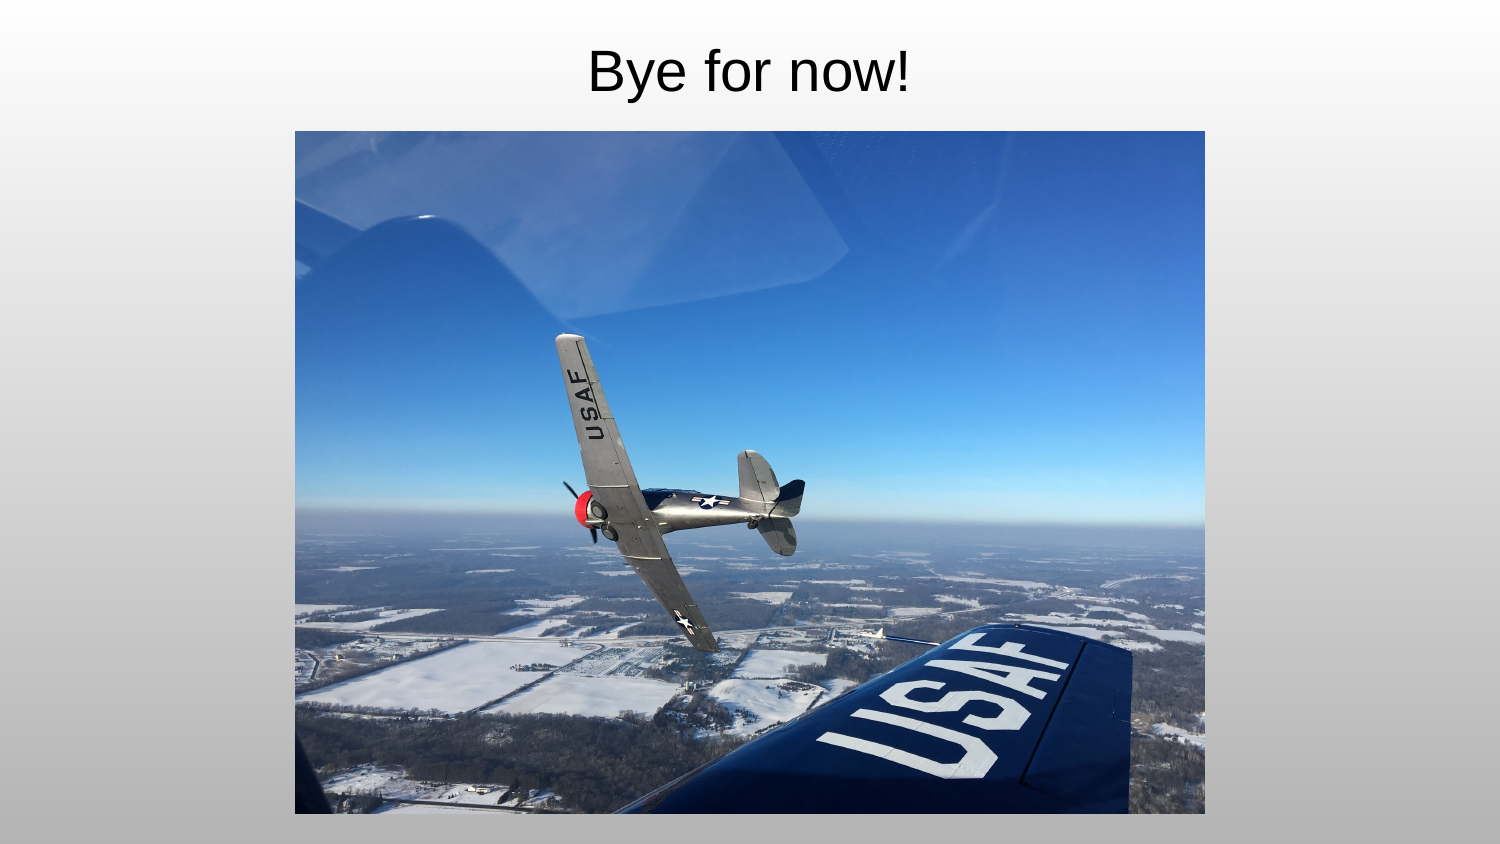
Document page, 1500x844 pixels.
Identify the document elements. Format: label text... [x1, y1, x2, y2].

picture [295, 131, 1205, 814]
title Bye for now! [51, 17, 1449, 112]
